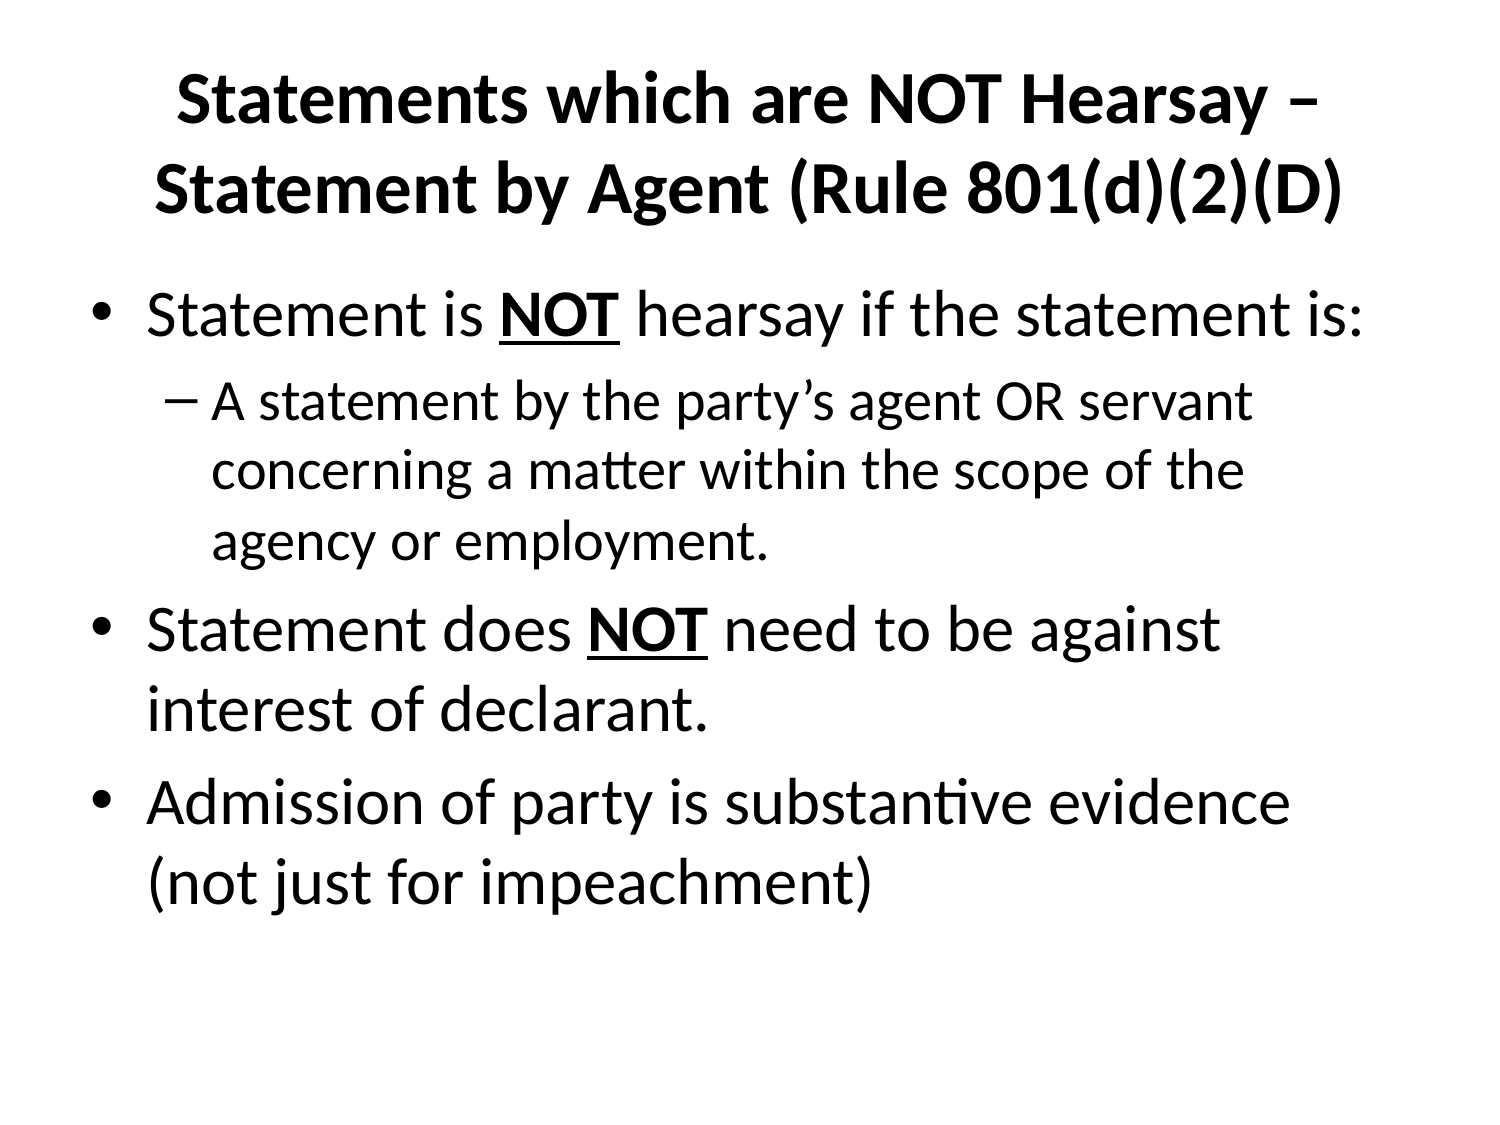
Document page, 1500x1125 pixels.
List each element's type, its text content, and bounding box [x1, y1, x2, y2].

list Statement is NOT hearsay if the statement is: A statement by the party’s agent OR servant concerning a matter within the scope of the agency or employment. Statement does NOT need to be against interest of declarant. Admission of party is substantive evidence (not just for impeachment) [75, 262, 1425, 1005]
title Statements which are NOT Hearsay – Statement by Agent (Rule 801(d)(2)(D) [75, 45, 1425, 233]
